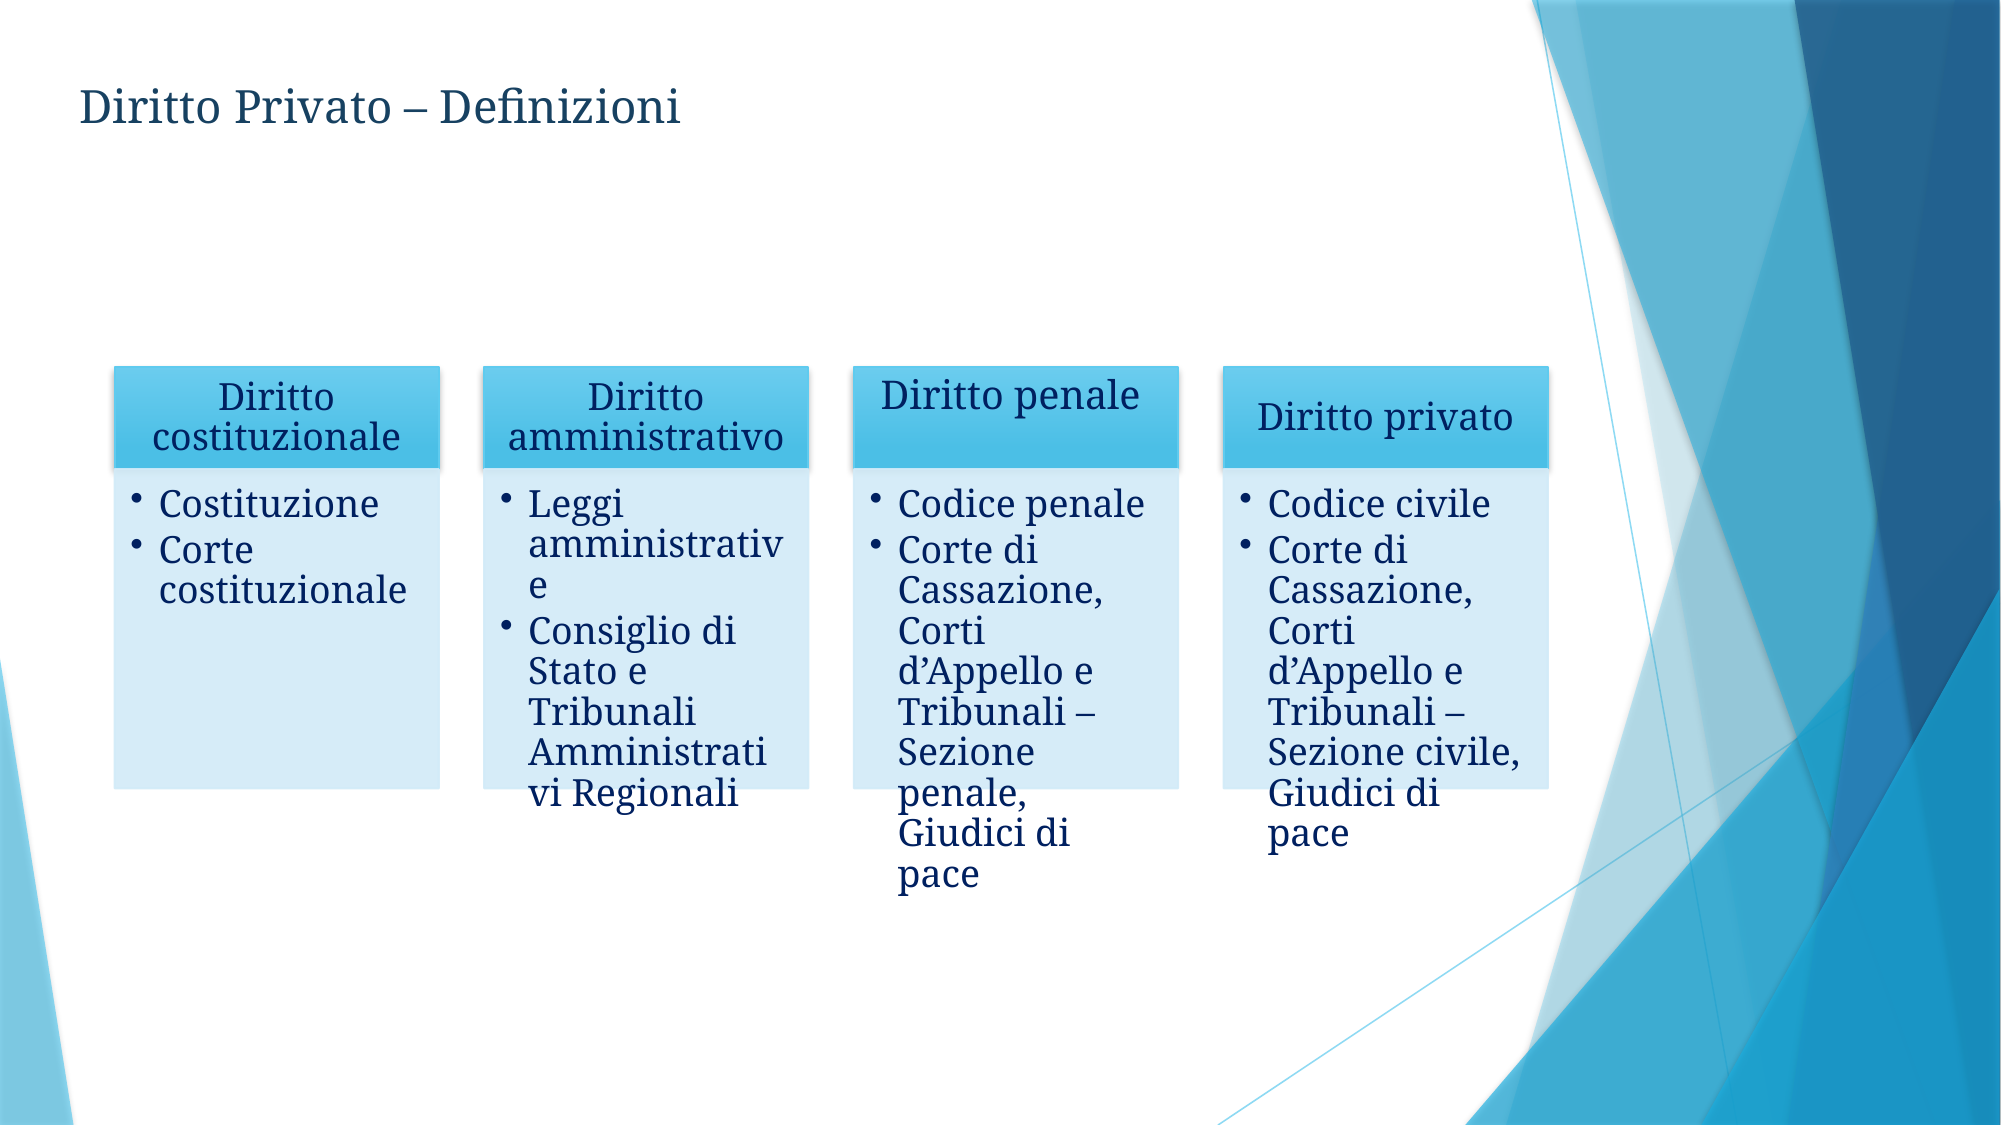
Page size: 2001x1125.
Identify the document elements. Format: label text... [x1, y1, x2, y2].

text_box Diritto Privato – Definizioni [64, 58, 1549, 141]
text_box [64, 232, 1637, 924]
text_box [113, 241, 1549, 915]
